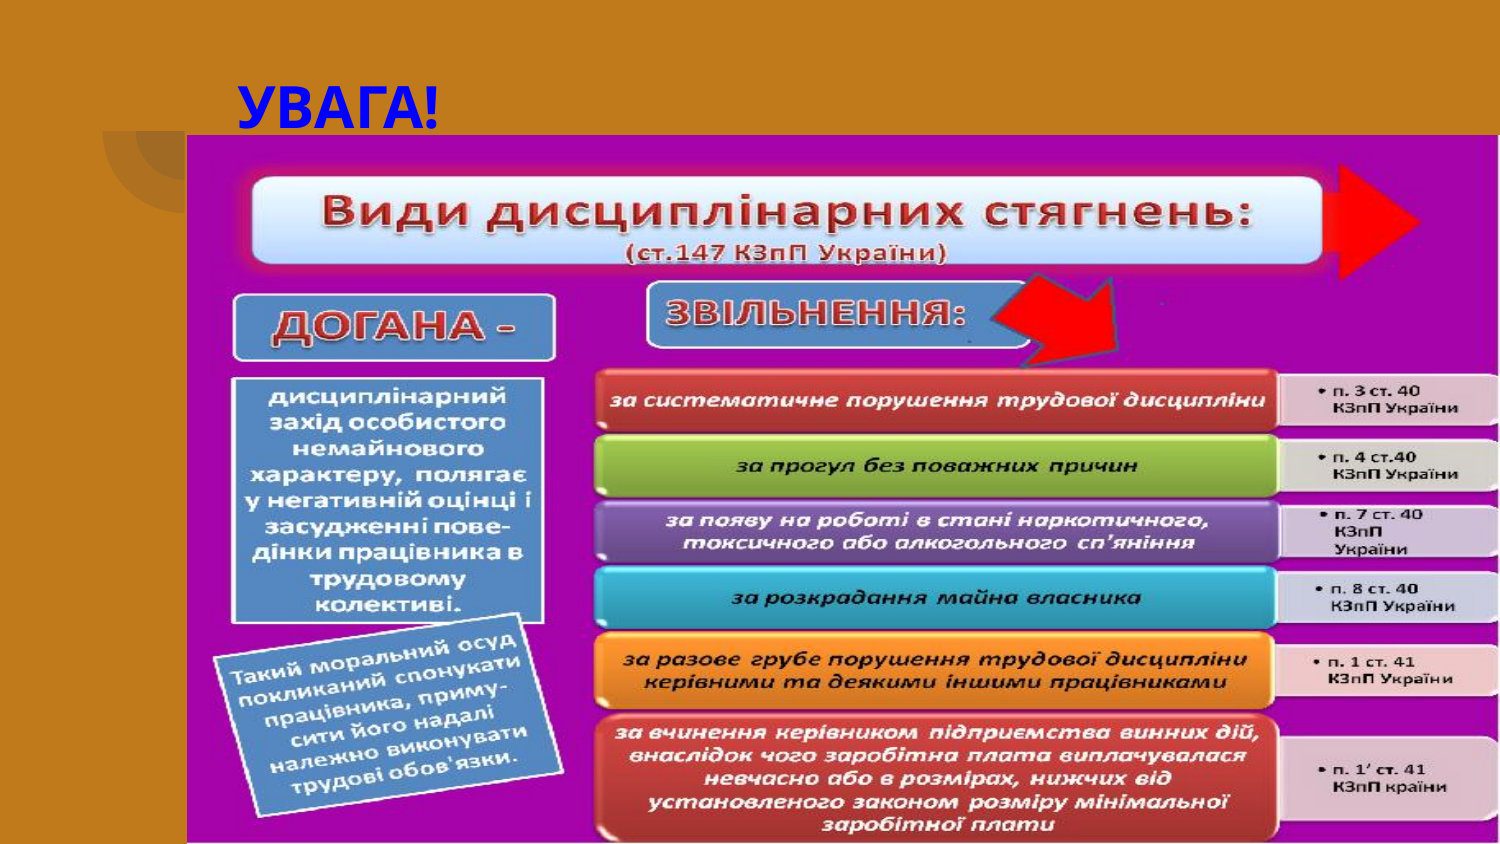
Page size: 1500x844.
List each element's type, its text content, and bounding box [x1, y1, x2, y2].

picture [187, 135, 1500, 844]
title УВАГА! [222, 55, 1376, 133]
